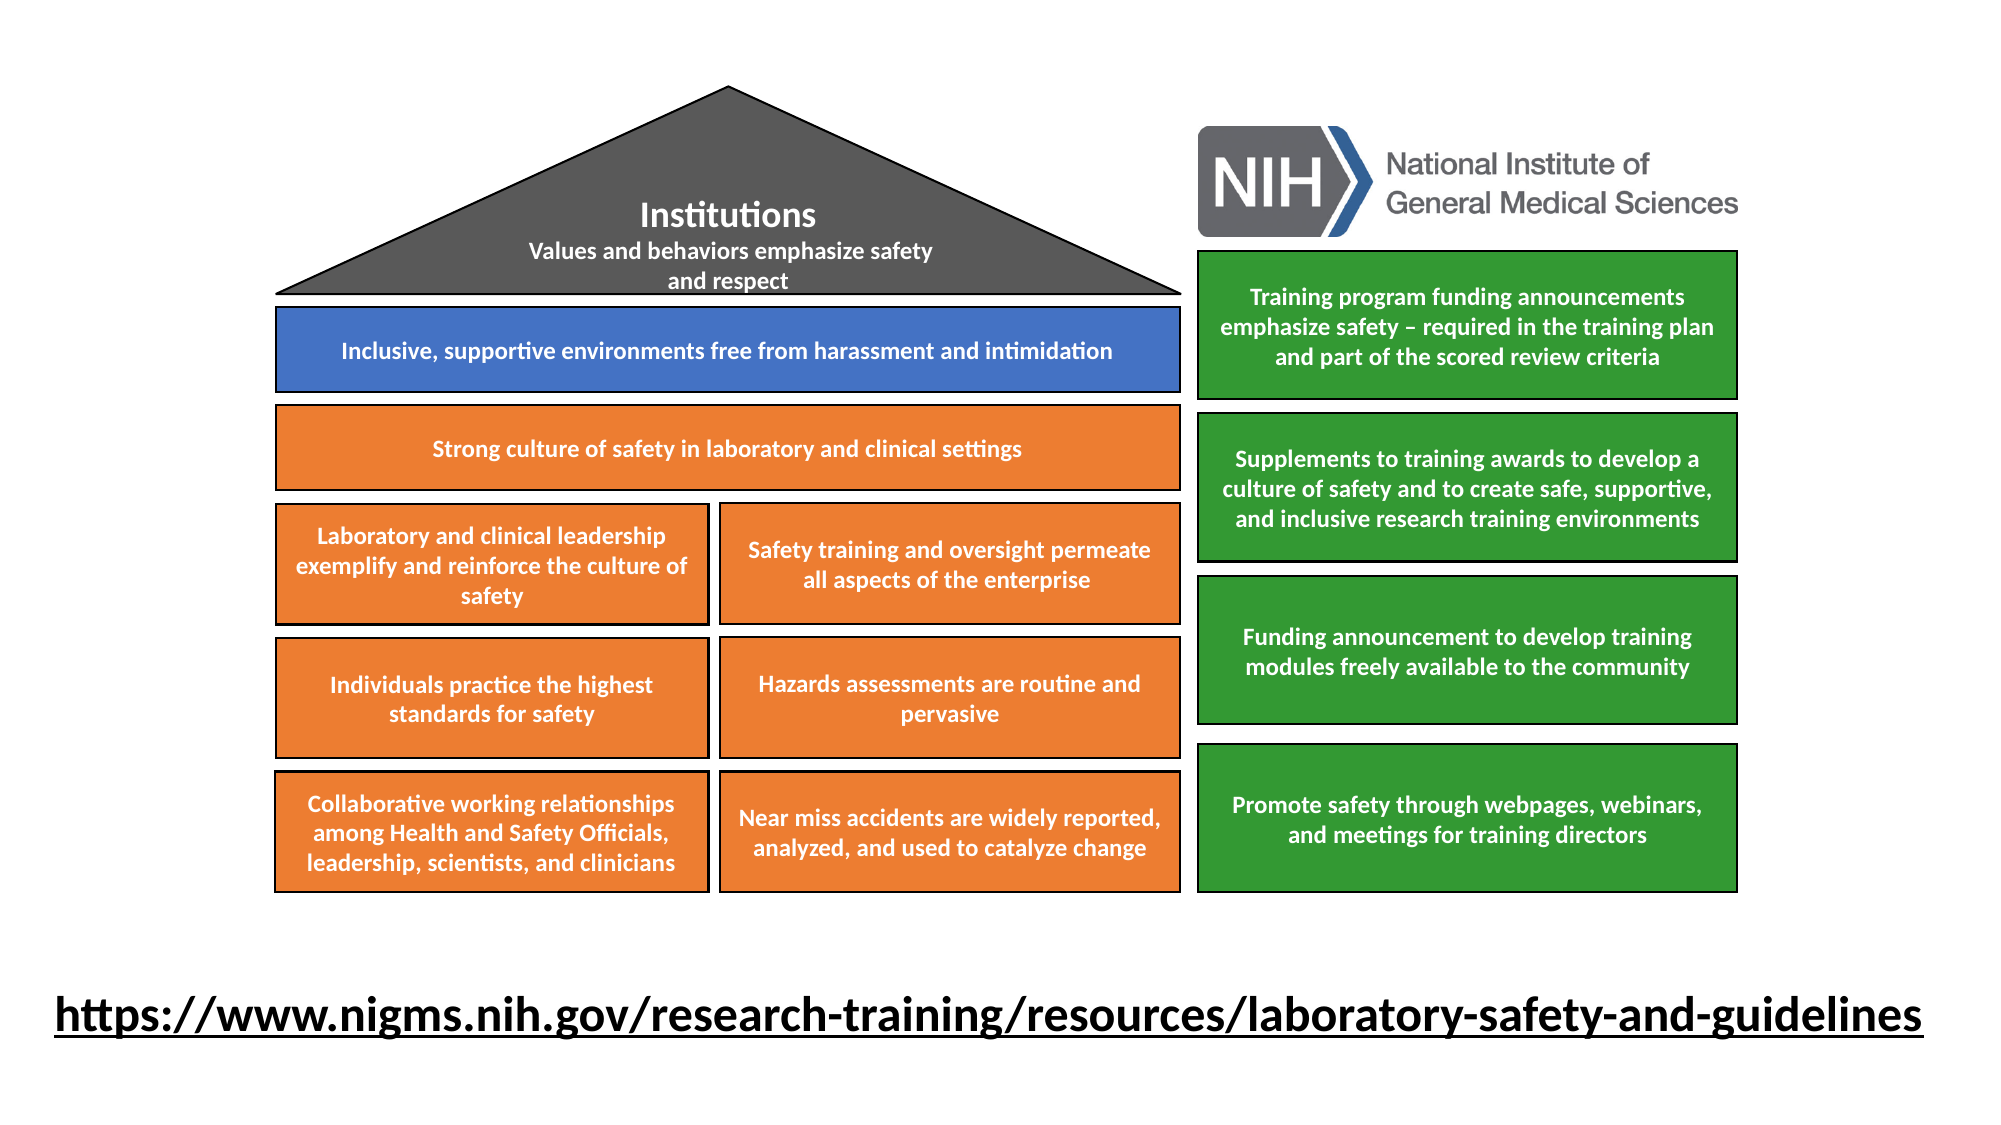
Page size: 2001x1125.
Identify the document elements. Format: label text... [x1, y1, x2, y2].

text_box Promote safety through webpages, webinars, and meetings for training directors [1197, 743, 1738, 893]
text_box Funding announcement to develop training modules freely available to the community [1197, 575, 1738, 725]
text_box Strong culture of safety in laboratory and clinical settings [275, 404, 1181, 491]
picture [1198, 126, 1738, 237]
text_box Hazards assessments are routine and pervasive [719, 636, 1181, 759]
text_box Collaborative working relationships among Health and Safety Officials, leadership, scientists, and clinicians [274, 770, 710, 893]
text_box Near miss accidents are widely reported, analyzed, and used to catalyze change [719, 770, 1181, 893]
text_box Supplements to training awards to develop a culture of safety and to create safe, supportive, and inclusive research training environments [1197, 412, 1738, 563]
text_box Institutions Values and behaviors emphasize safety and respect [275, 85, 1182, 296]
text_box Inclusive, supportive environments free from harassment and intimidation [275, 306, 1181, 393]
text_box Training program funding announcements emphasize safety – required in the training plan and part of the scored review criteria [1197, 250, 1738, 400]
text_box Individuals practice the highest standards for safety [275, 637, 710, 759]
text_box https://www.nigms.nih.gov/research-training/resources/laboratory-safety-and-guidelines [39, 973, 2000, 1049]
text_box Laboratory and clinical leadership exemplify and reinforce the culture of safety [275, 503, 710, 626]
text_box Safety training and oversight permeate all aspects of the enterprise [719, 502, 1181, 625]
